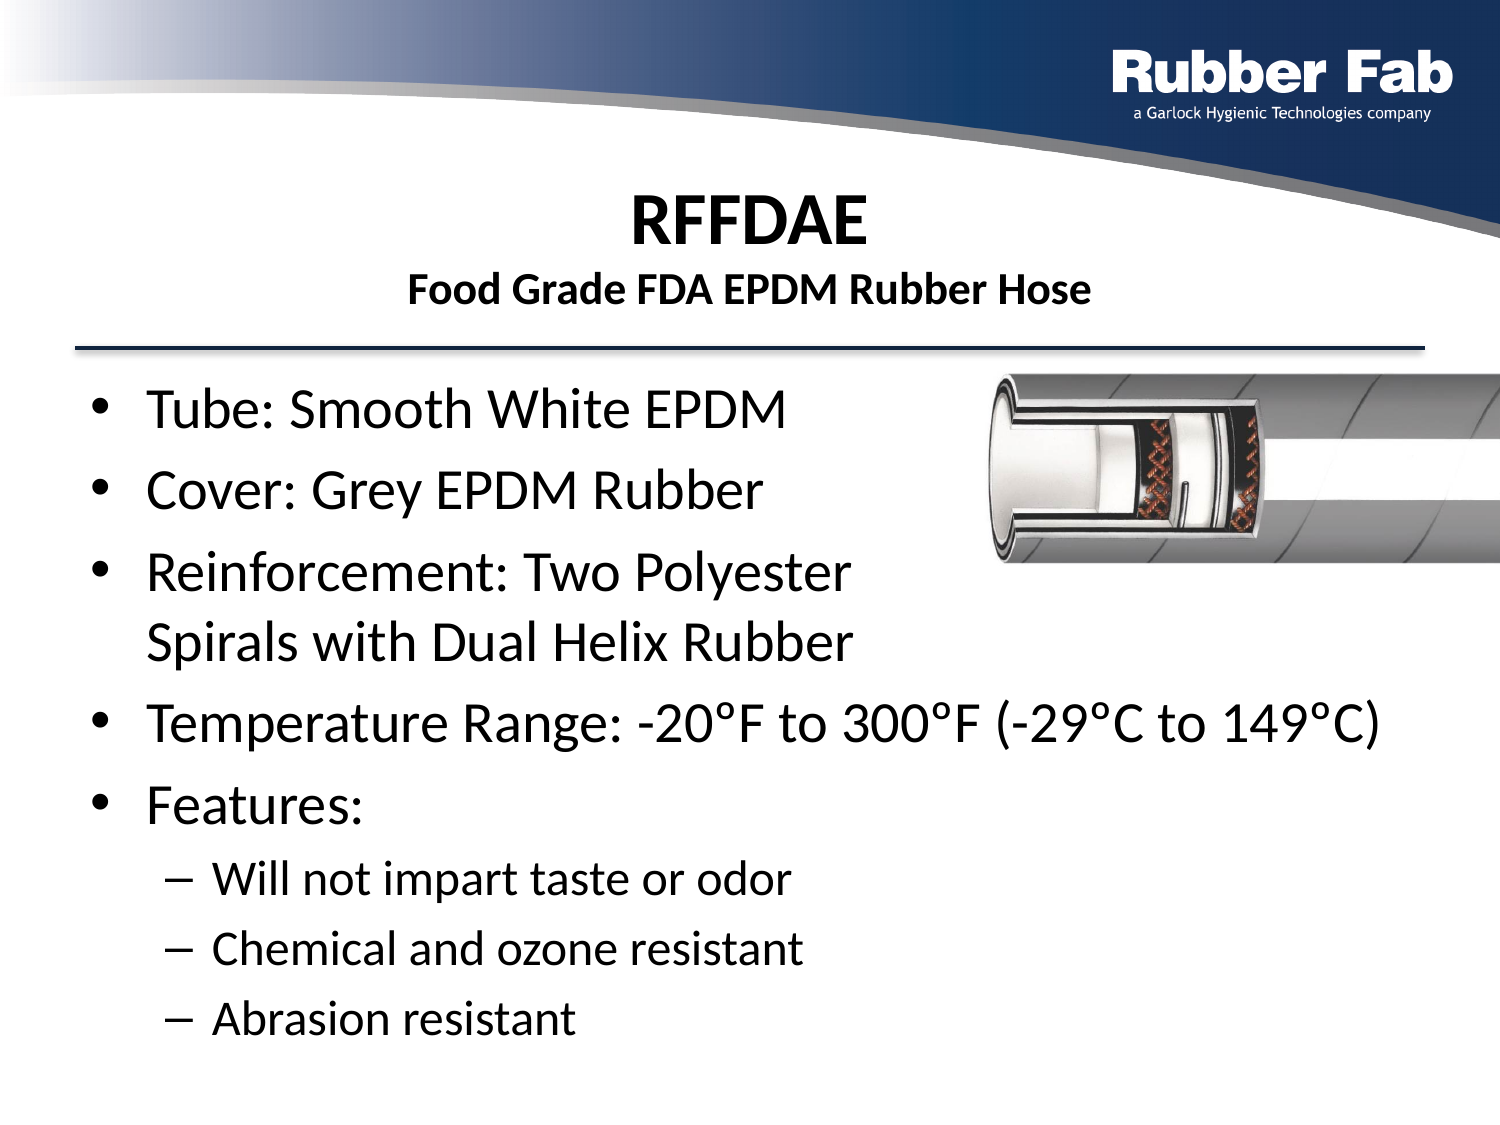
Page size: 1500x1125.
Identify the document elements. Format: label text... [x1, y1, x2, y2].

list Tube: Smooth White EPDM Cover: Grey EPDM Rubber Reinforcement: Two Polyester Spirals with Dual Helix Rubber Temperature Range: -20ºF to 300ºF (-29ºC to 149ºC) Features: Will not impart taste or odor Chemical and ozone resistant Abrasion resistant [75, 362, 1425, 1100]
picture [978, 362, 1500, 570]
title RFFDAE Food Grade FDA EPDM Rubber Hose [75, 147, 1425, 336]
picture [0, 0, 1500, 240]
